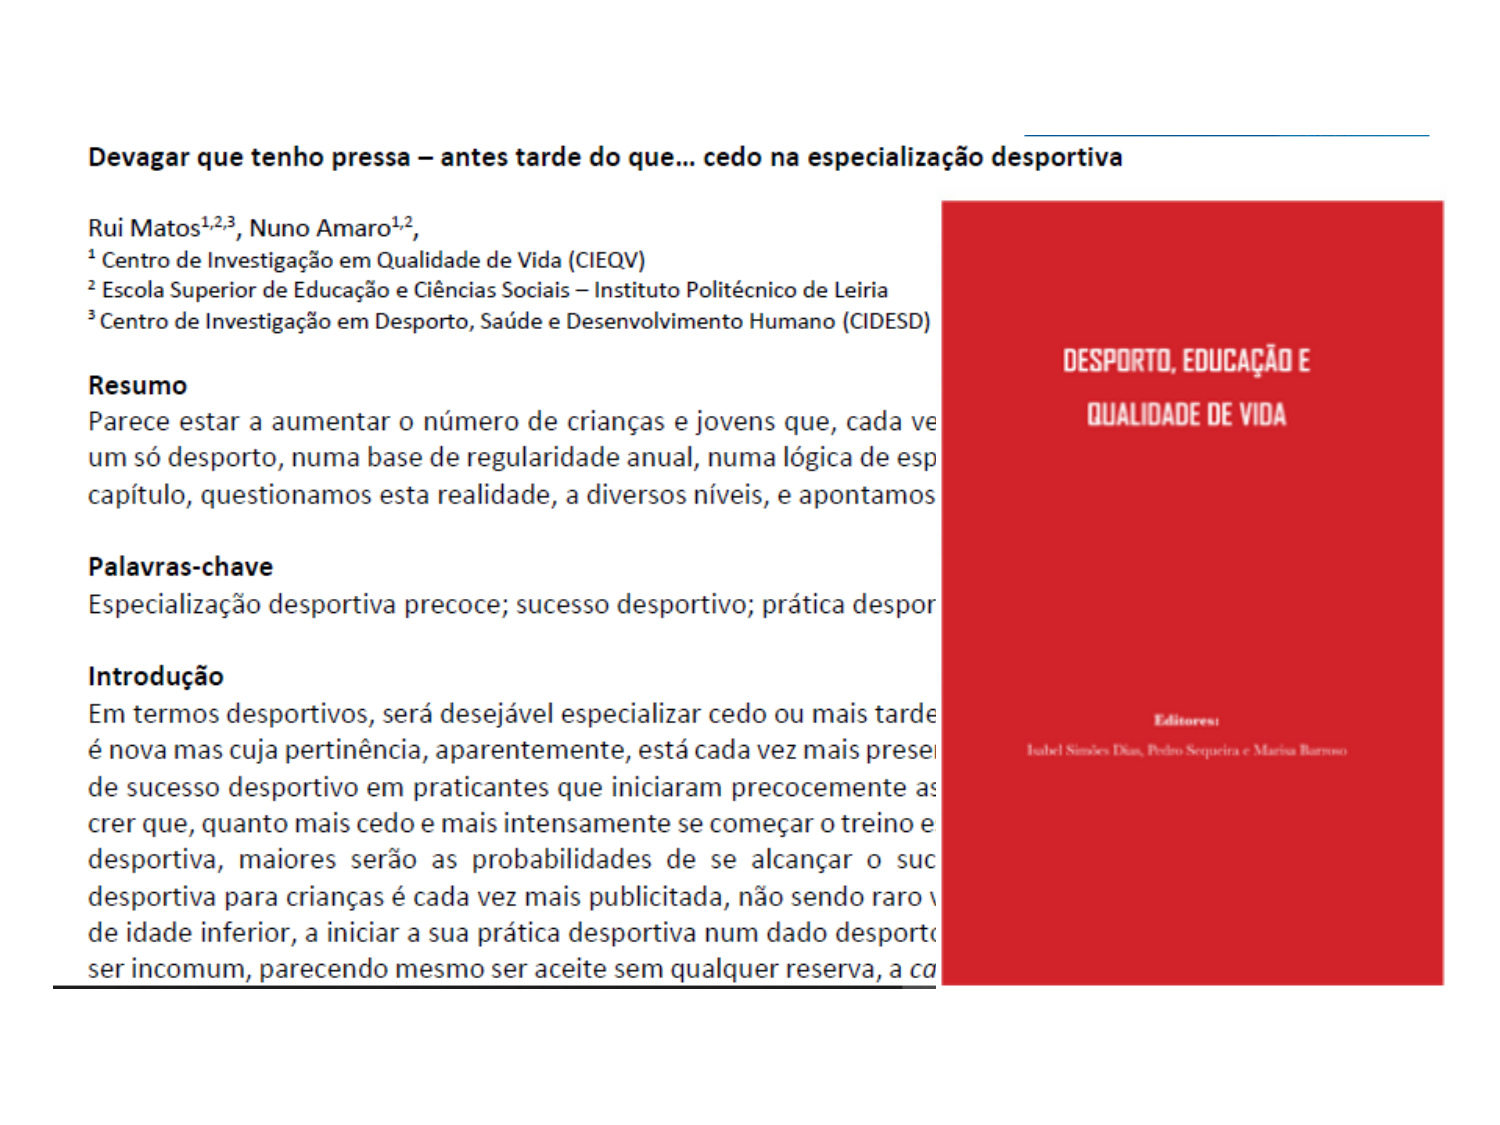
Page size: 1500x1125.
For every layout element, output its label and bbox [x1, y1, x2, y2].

text_box [53, 135, 1447, 990]
